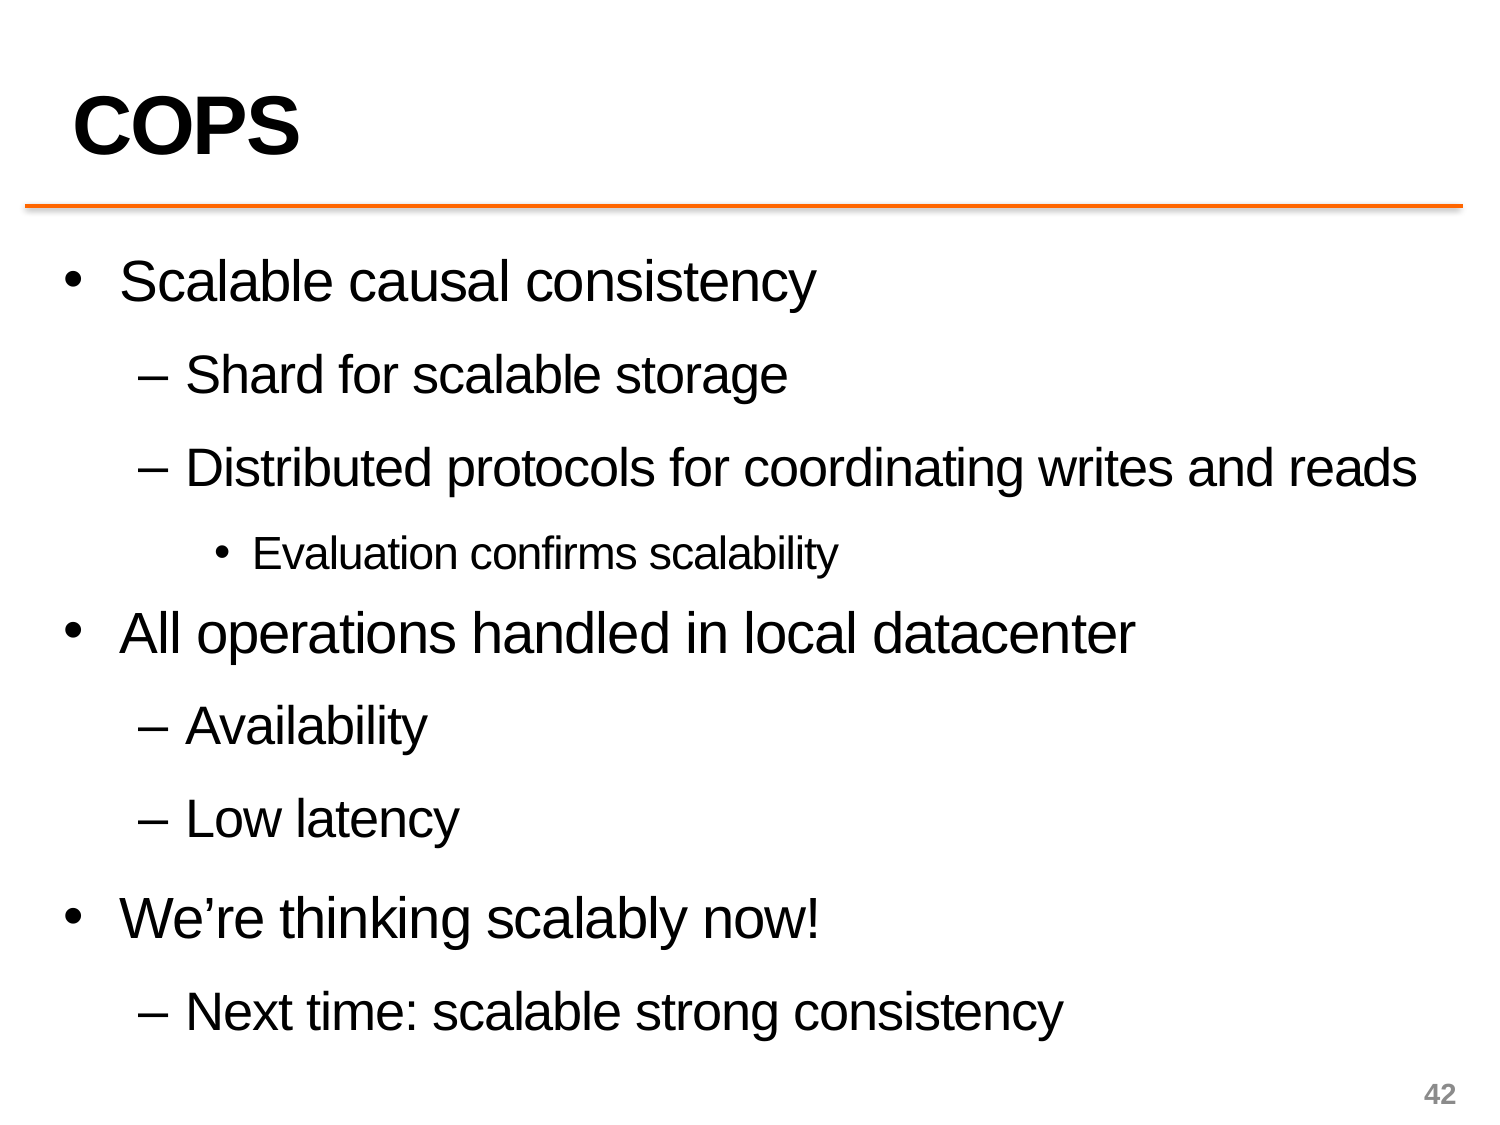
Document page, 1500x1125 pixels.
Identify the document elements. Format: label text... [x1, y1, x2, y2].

list Scalable causal consistency Shard for scalable storage Distributed protocols for coordinating writes and reads Evaluation confirms scalability All operations handled in local datacenter Availability Low latency We’re thinking scalably now! Next time: scalable strong consistency [57, 237, 1463, 1060]
title COPS [57, 2, 1463, 178]
slide_number 42 [1112, 1074, 1463, 1110]
